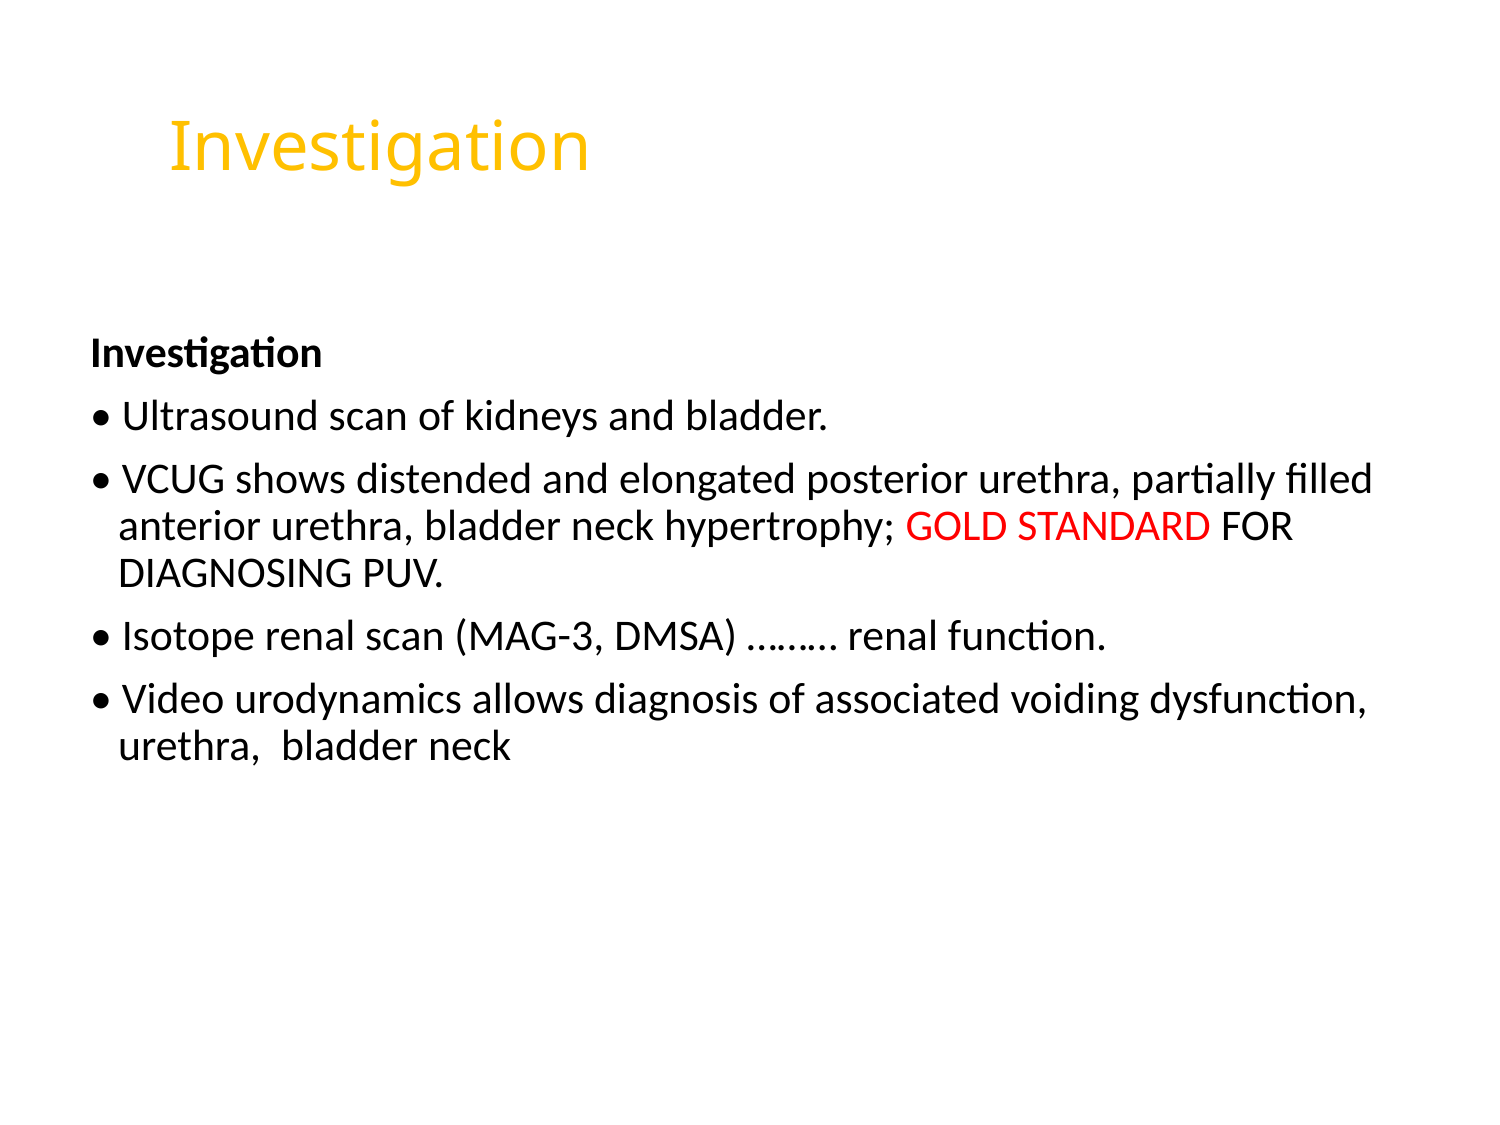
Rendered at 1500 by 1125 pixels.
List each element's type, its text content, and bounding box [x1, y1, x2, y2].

list Investigation • Ultrasound scan of kidneys and bladder. • VCUG shows distended and elongated posterior urethra, partially filled anterior urethra, bladder neck hypertrophy; GOLD STANDARD FOR DIAGNOSING PUV. • Isotope renal scan (MAG-3, DMSA) ……… renal function. • Video urodynamics allows diagnosis of associated voiding dysfunction, urethra, bladder neck [75, 322, 1425, 1072]
title Investigation [75, 66, 1425, 230]
